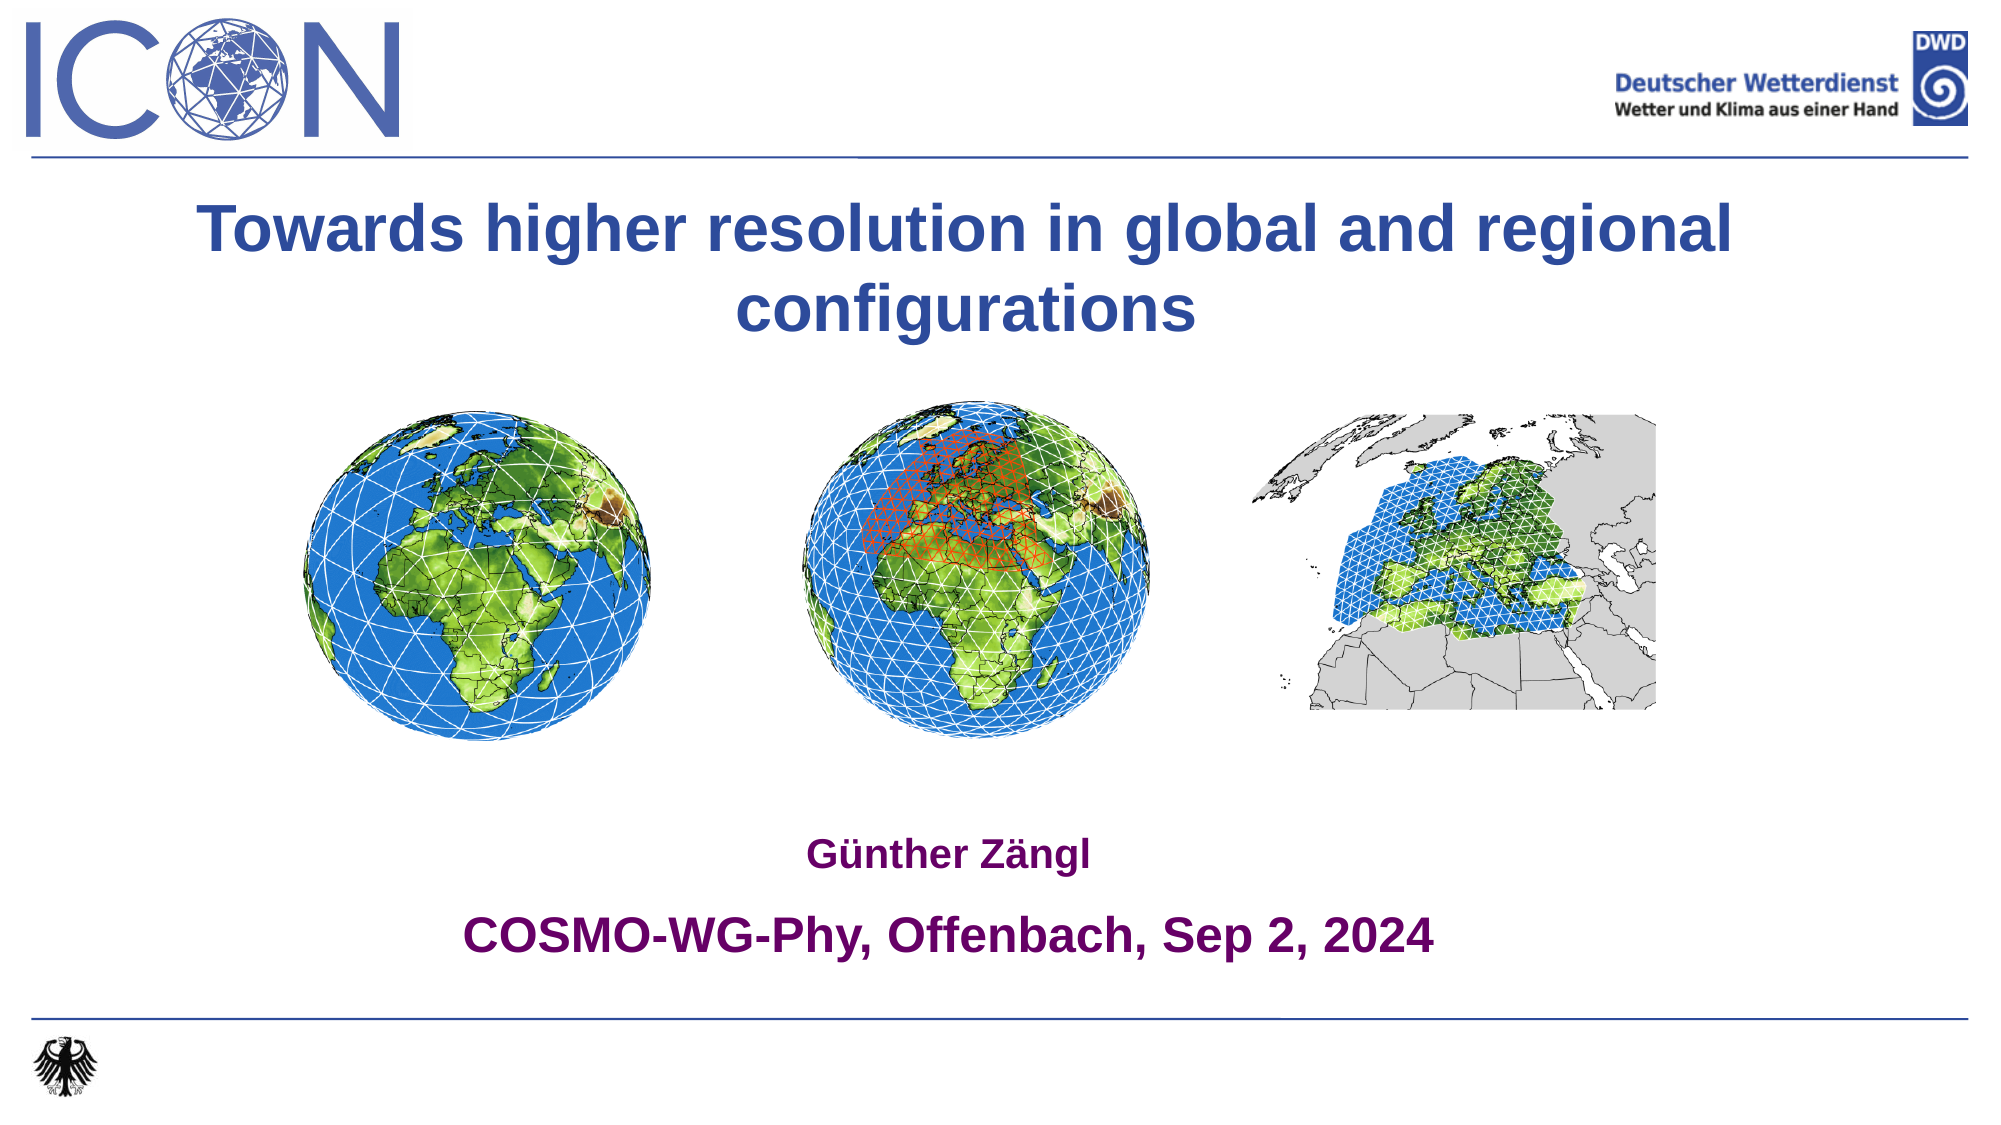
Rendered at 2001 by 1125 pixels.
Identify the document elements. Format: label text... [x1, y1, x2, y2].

picture [31, 1035, 99, 1098]
picture [1252, 414, 1656, 710]
text_box Günther Zängl COSMO-WG-Phy, Offenbach, Sep 2, 2024 [256, 819, 1639, 1008]
picture [802, 401, 1151, 739]
text_box Towards higher resolution in global and regional configurations [74, 176, 1858, 352]
picture [1615, 31, 1968, 126]
picture [303, 411, 651, 741]
picture [12, 8, 413, 151]
